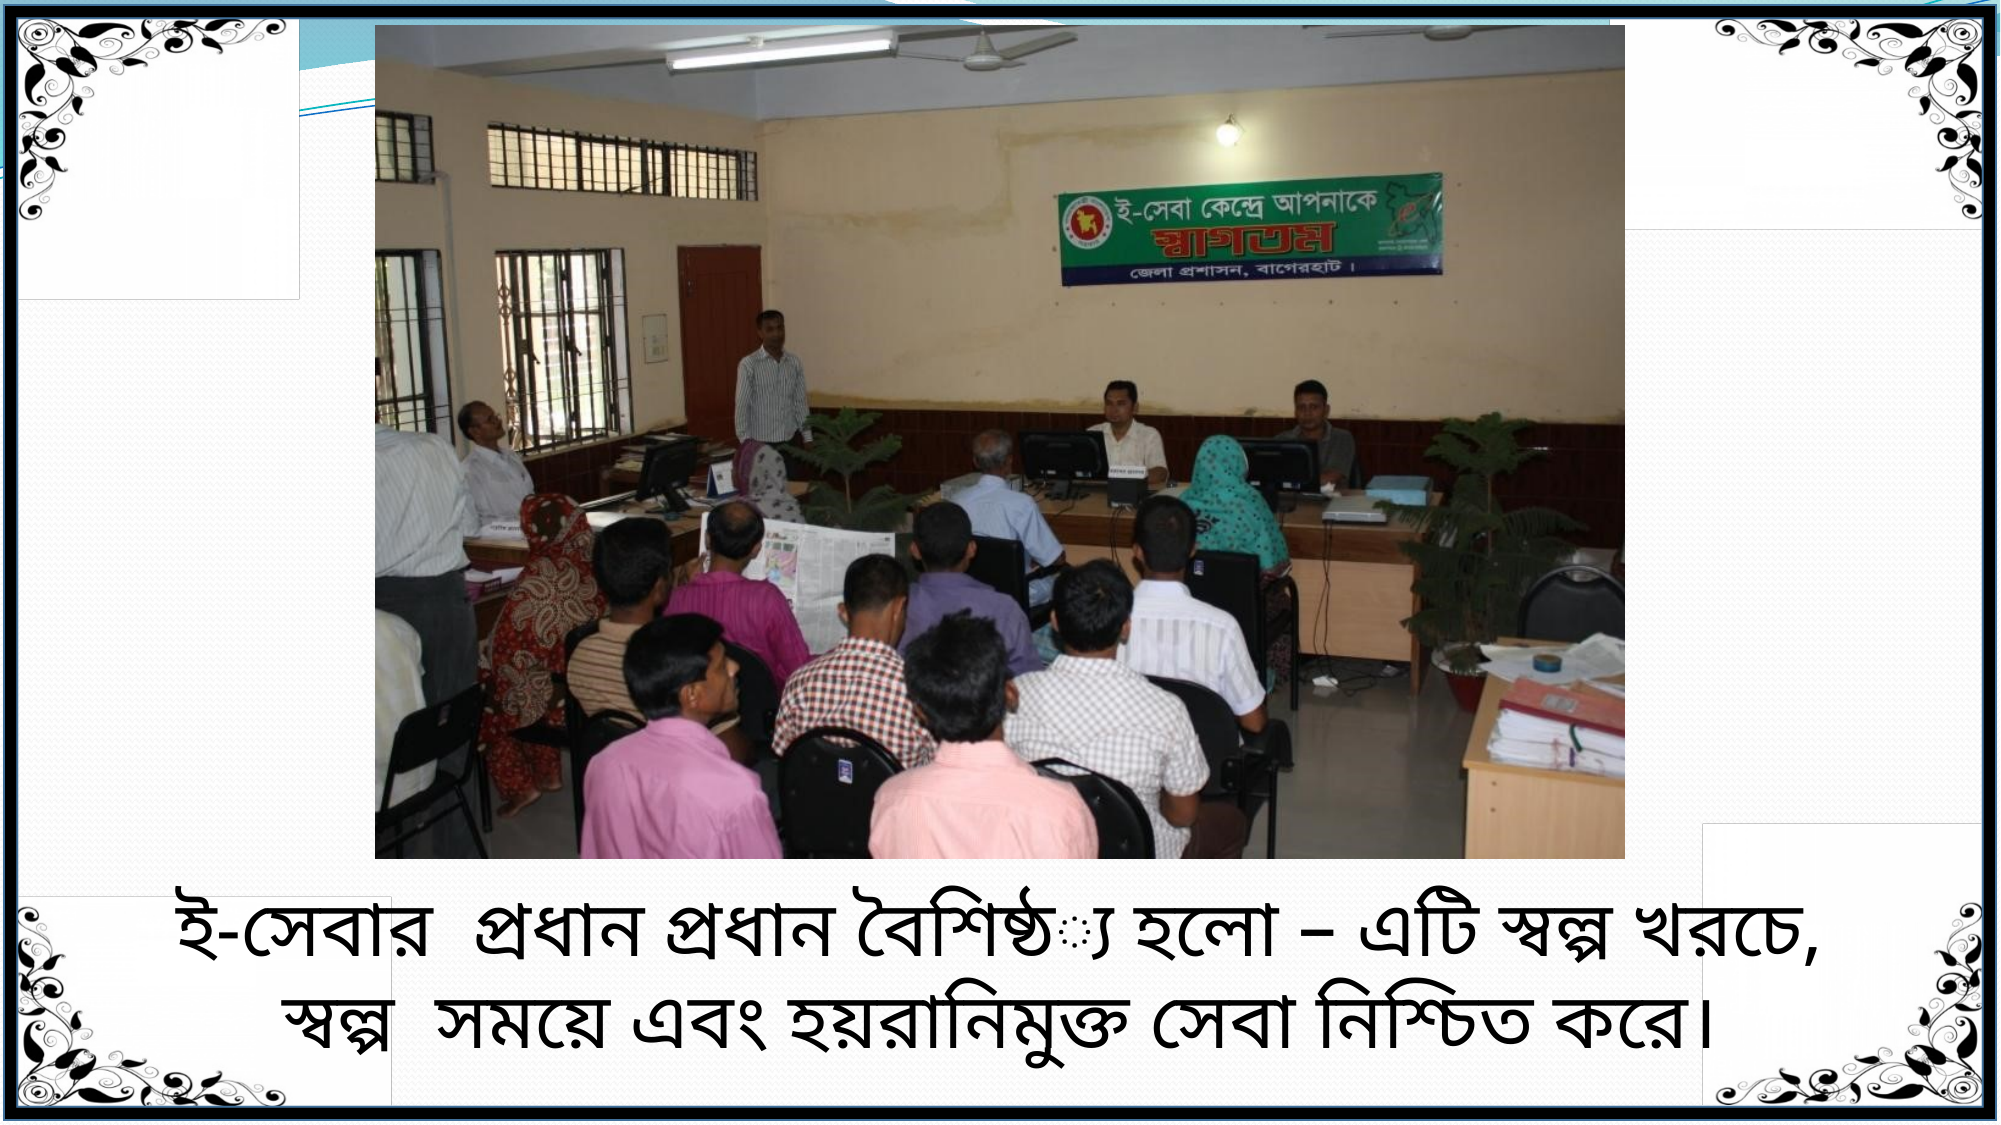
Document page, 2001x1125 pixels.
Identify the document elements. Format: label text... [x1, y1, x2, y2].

picture [3, 4, 1997, 1121]
list ই-সেবার প্রধান প্রধান বৈশিষ্ঠ্য হলো – এটি স্বল্প খরচে, স্বল্প সময়ে এবং হয়রানিমুক্ত সেবা নিশ্চিত করে। [137, 872, 1863, 1097]
